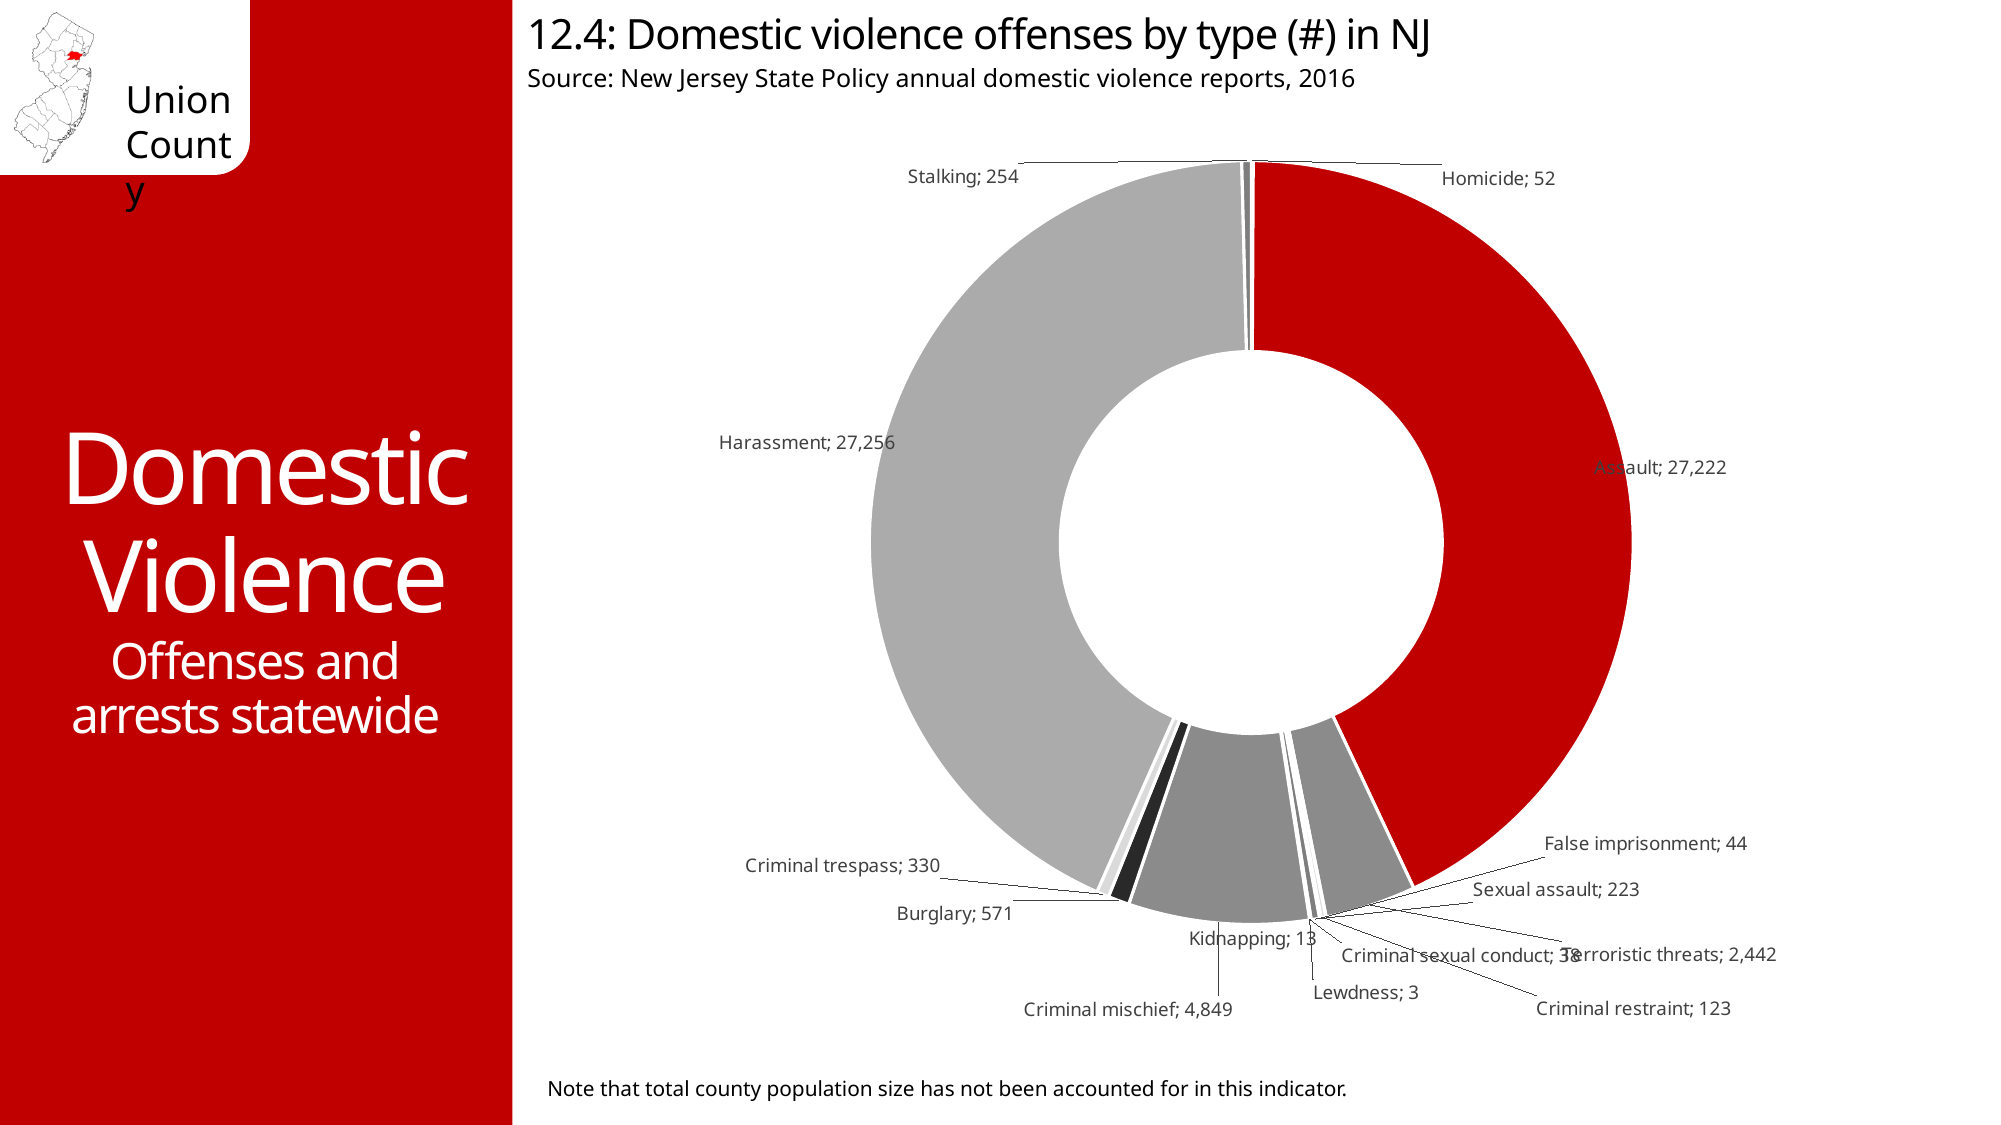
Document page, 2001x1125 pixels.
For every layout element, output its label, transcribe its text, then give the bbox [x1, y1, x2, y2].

text_box Domestic Violence [0, 112, 533, 1013]
picture [14, 12, 94, 112]
text_box Note that total county population size has not been accounted for in this indicator. [532, 1068, 1836, 1108]
text_box 12.4: Domestic violence offenses by type (#) in NJ [512, 0, 1992, 65]
text_box Source: New Jersey State Policy annual domestic violence reports, 2016 [512, 55, 1891, 101]
chart [587, 156, 1927, 1051]
text_box Offenses and arrests statewide [0, 629, 512, 752]
